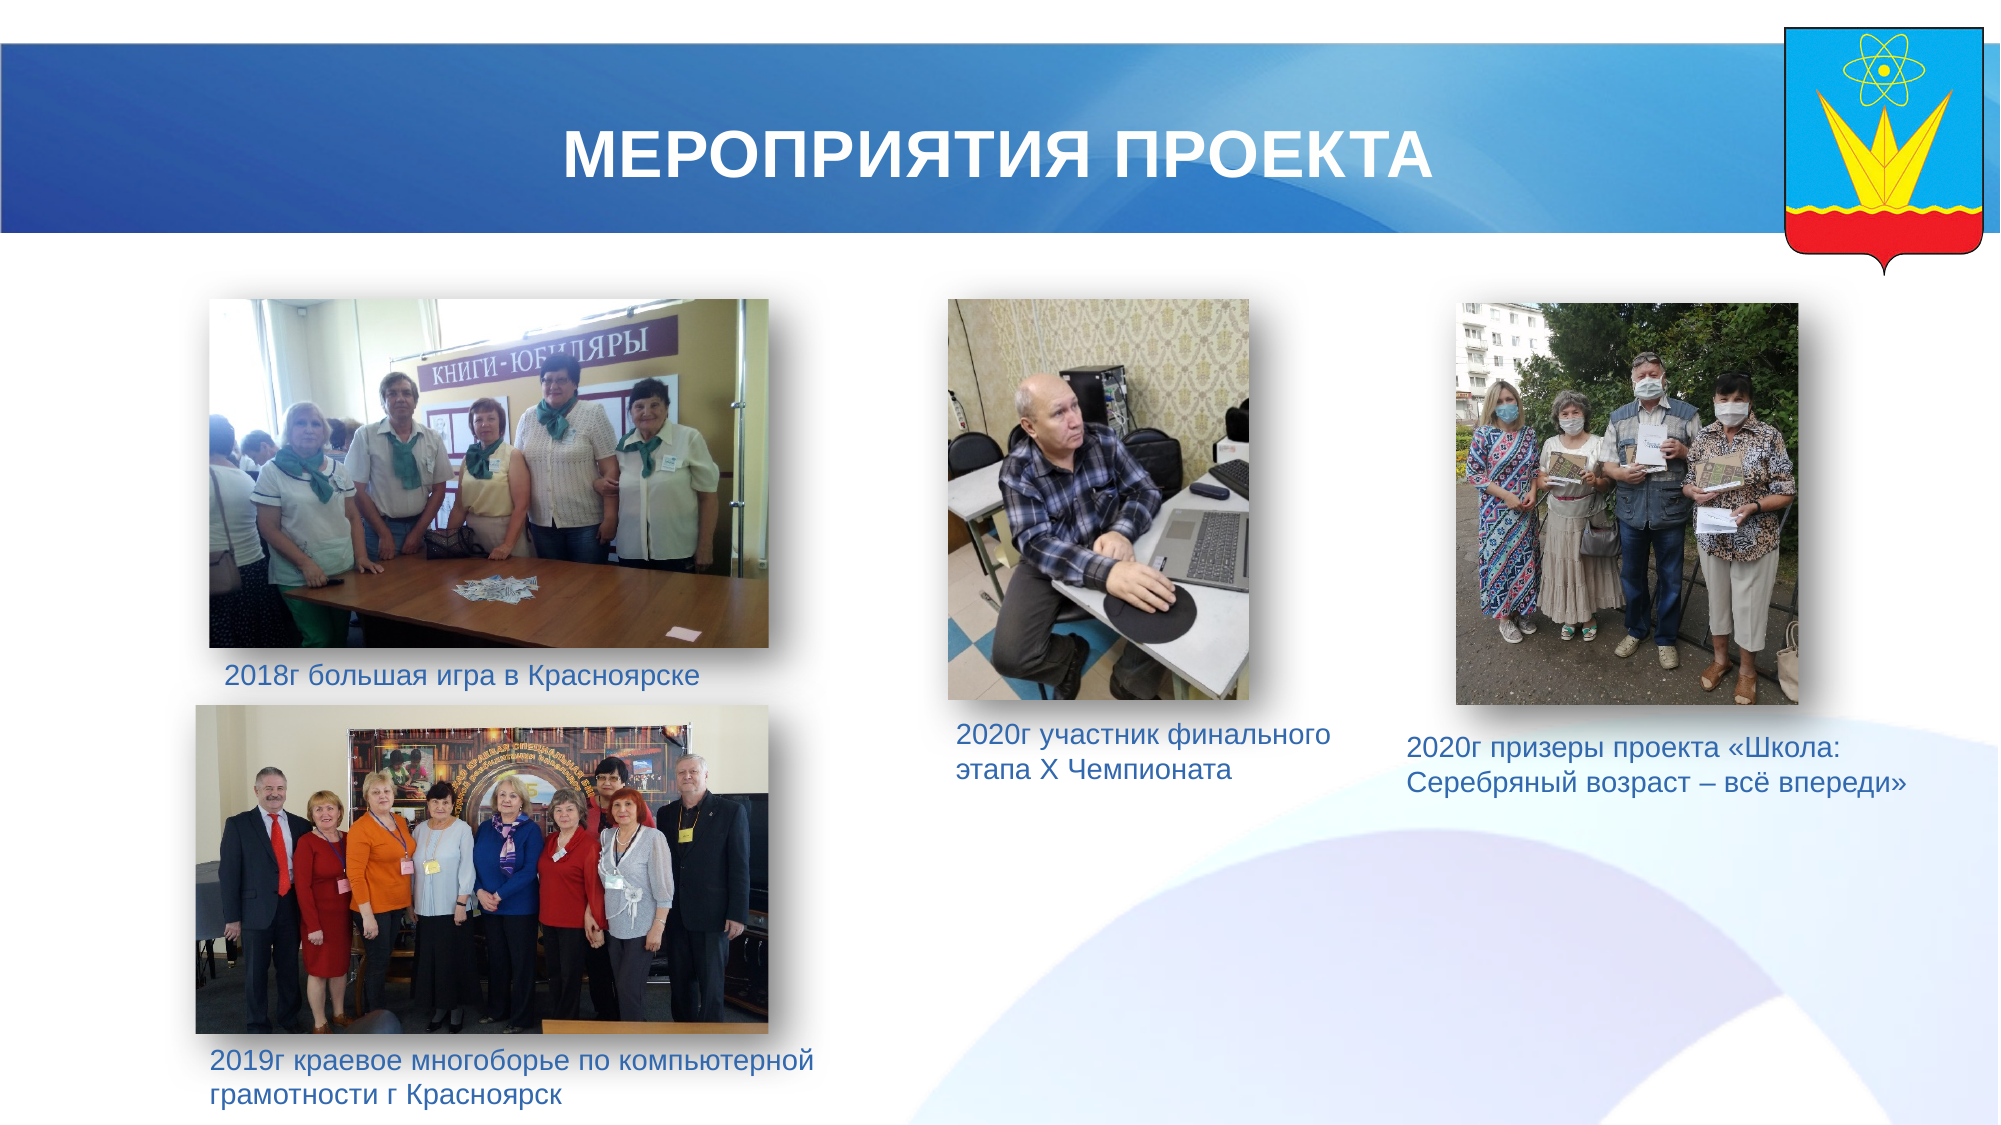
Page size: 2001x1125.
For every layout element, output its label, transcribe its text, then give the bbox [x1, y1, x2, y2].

picture [895, 299, 2000, 1125]
text_box 2018г большая игра в Красноярске [209, 648, 716, 695]
picture [0, 27, 2000, 276]
text_box 2019г краевое многоборье по компьютерной грамотности г Красноярск [194, 1033, 839, 1118]
picture [195, 704, 769, 1034]
picture [209, 299, 769, 648]
